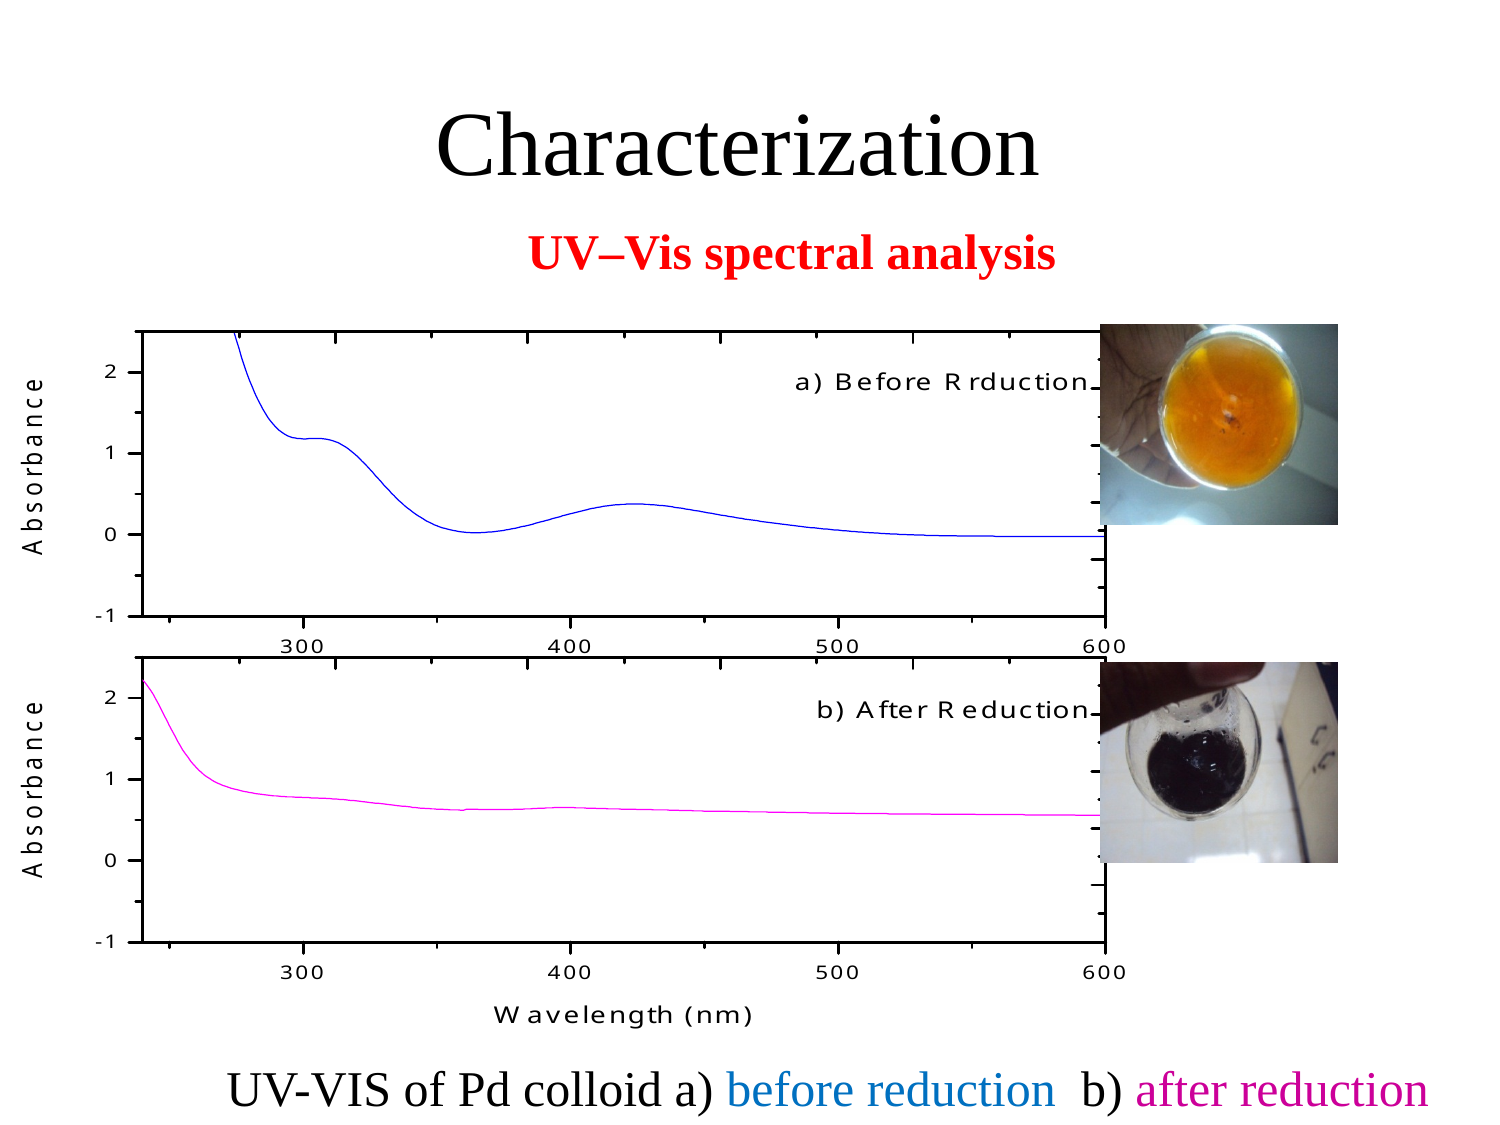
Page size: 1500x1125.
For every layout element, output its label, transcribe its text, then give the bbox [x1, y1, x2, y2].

picture [1099, 662, 1338, 863]
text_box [0, 249, 1235, 1065]
text_box UV–Vis spectral analysis [512, 212, 1150, 248]
text_box UV-VIS of Pd colloid a) before reduction b) after reduction [161, 1049, 1444, 1124]
picture [1099, 324, 1338, 526]
title Characterization [75, 45, 1425, 233]
